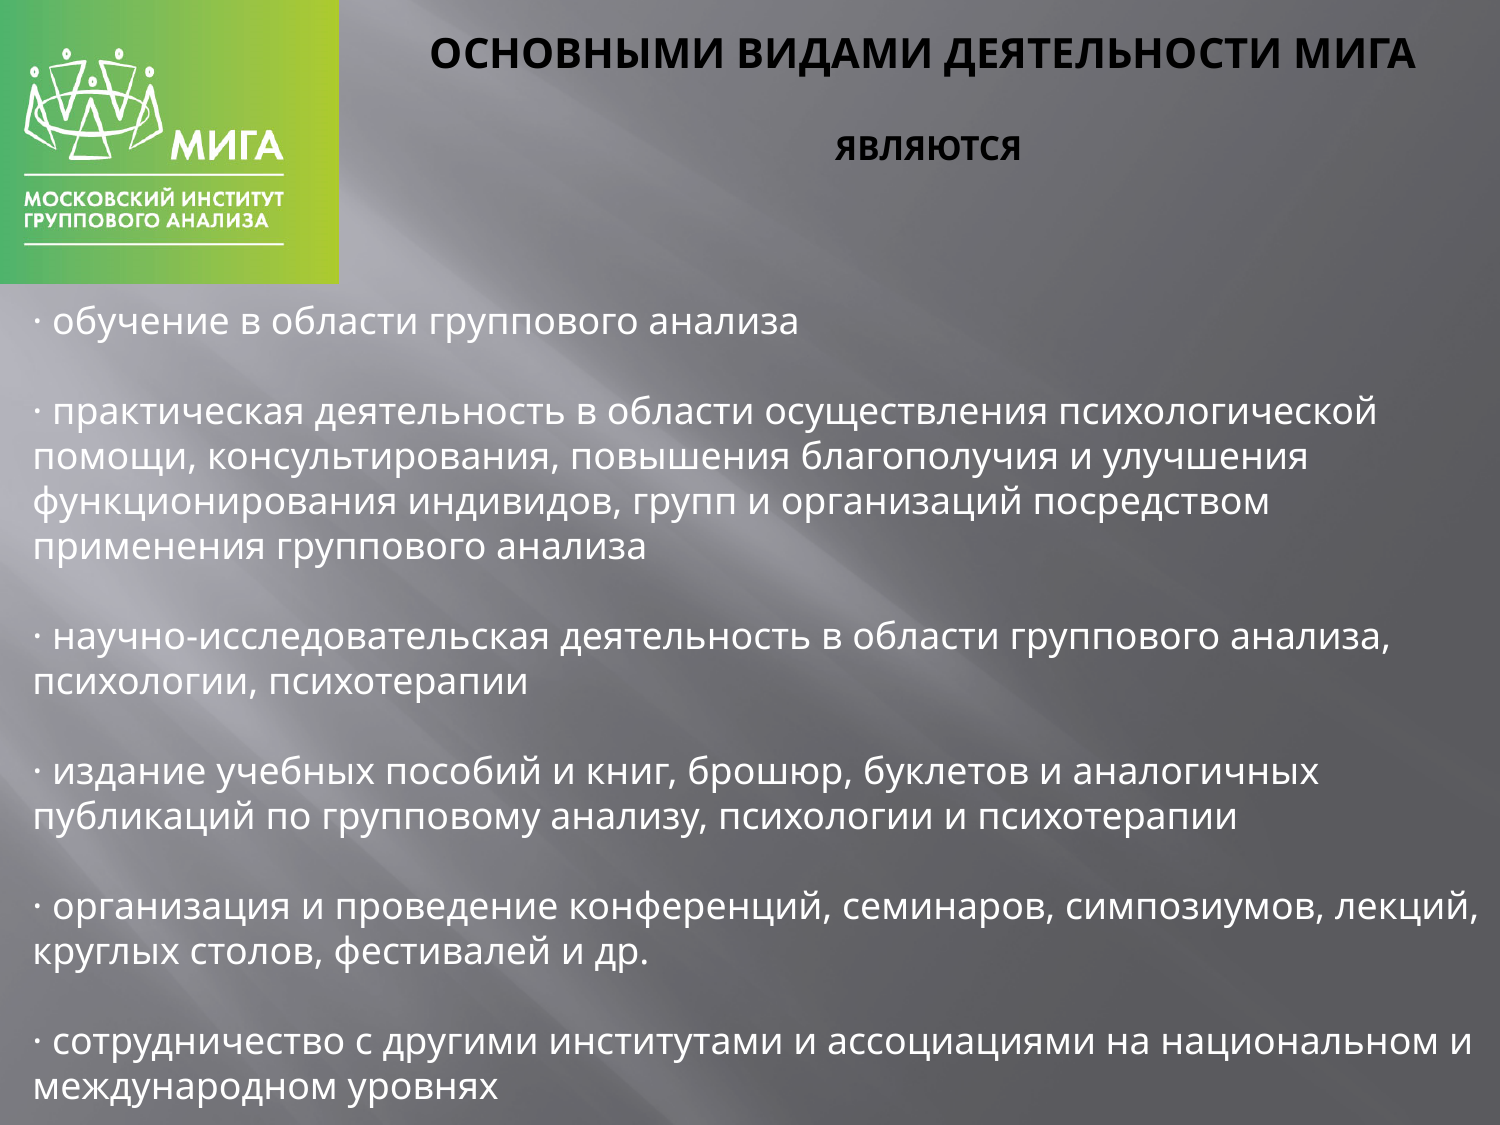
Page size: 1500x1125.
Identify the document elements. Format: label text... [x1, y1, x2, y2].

title Основными видами деятельности МИГА являются [371, 0, 1486, 289]
text_box · обучение в области группового анализа · практическая деятельность в области осуществления психологической помощи, консультирования, повышения благополучия и улучшения функционирования индивидов, групп и организаций посредством применения группового анализа · научно-исследовательская деятельность в области группового анализа, психологии, психотерапии · издание учебных пособий и книг, брошюр, буклетов и аналогичных публикаций по групповому анализу, психологии и психотерапии · организация и проведение конференций, семинаров, симпозиумов, лекций, круглых столов, фестивалей и др. · сотрудничество с другими институтами и ассоциациями на национальном и международном уровнях [17, 289, 1500, 1114]
picture [0, 0, 340, 284]
